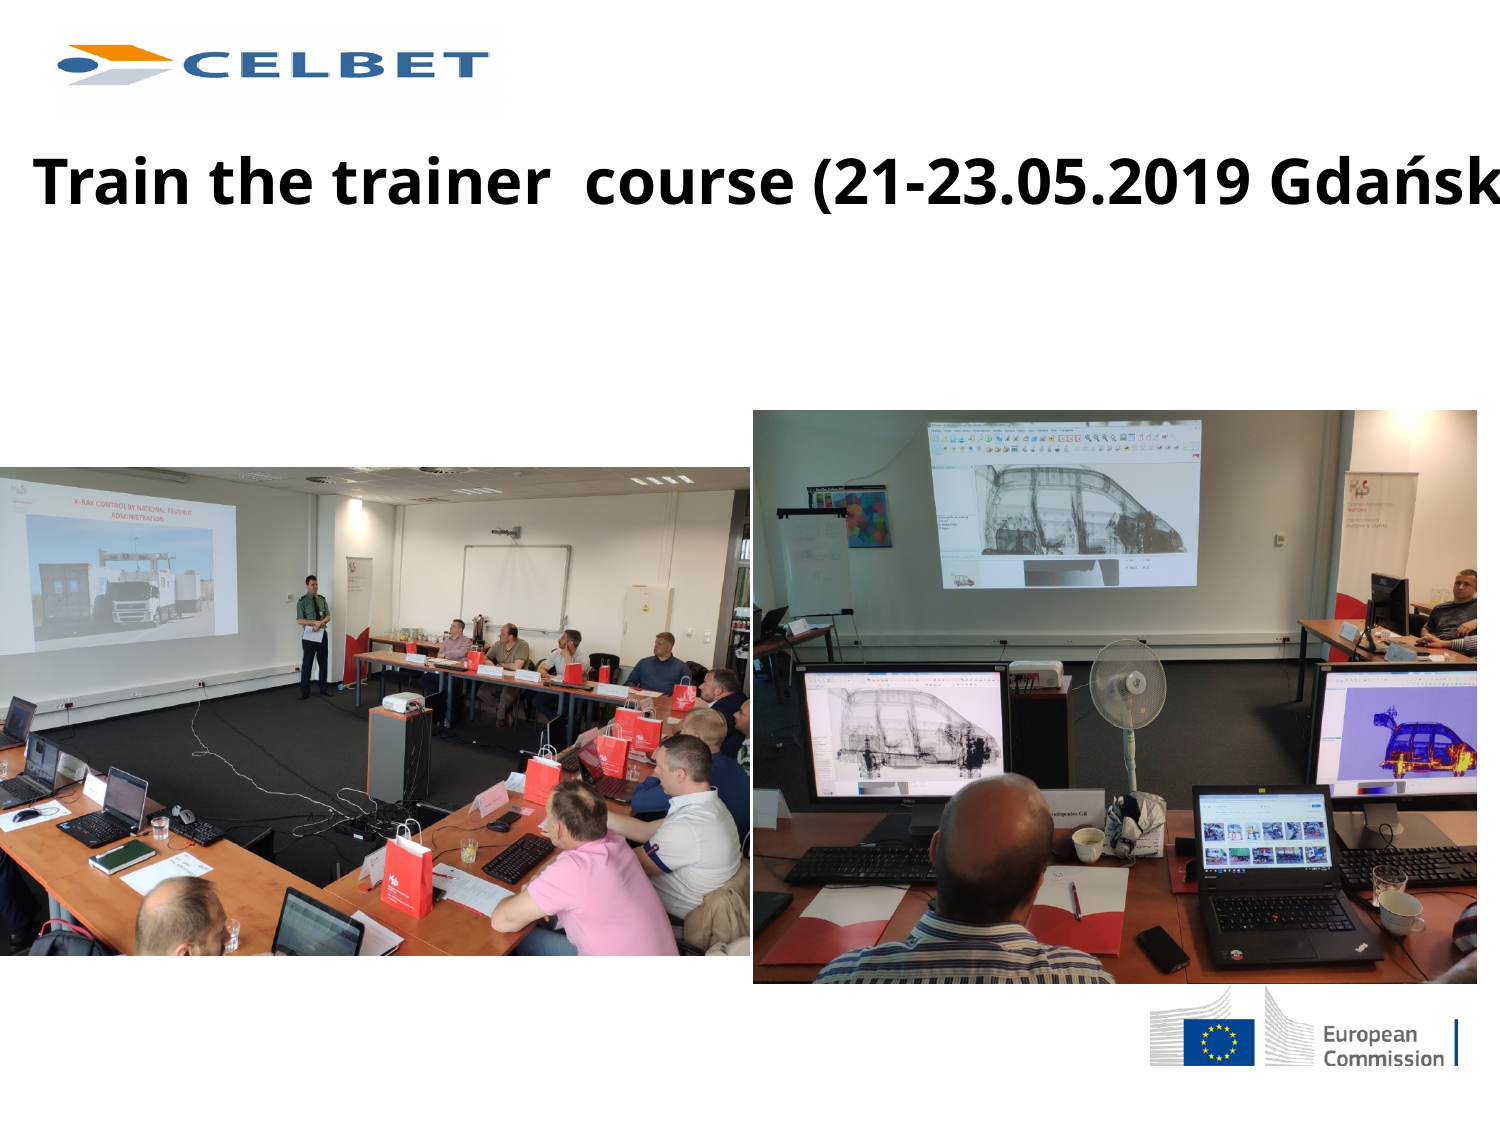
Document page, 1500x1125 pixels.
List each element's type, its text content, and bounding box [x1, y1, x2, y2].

picture [53, 23, 511, 121]
picture [0, 467, 750, 957]
picture [753, 410, 1477, 1066]
text_box Train the trainer course (21-23.05.2019 Gdańsk) [17, 137, 1500, 232]
